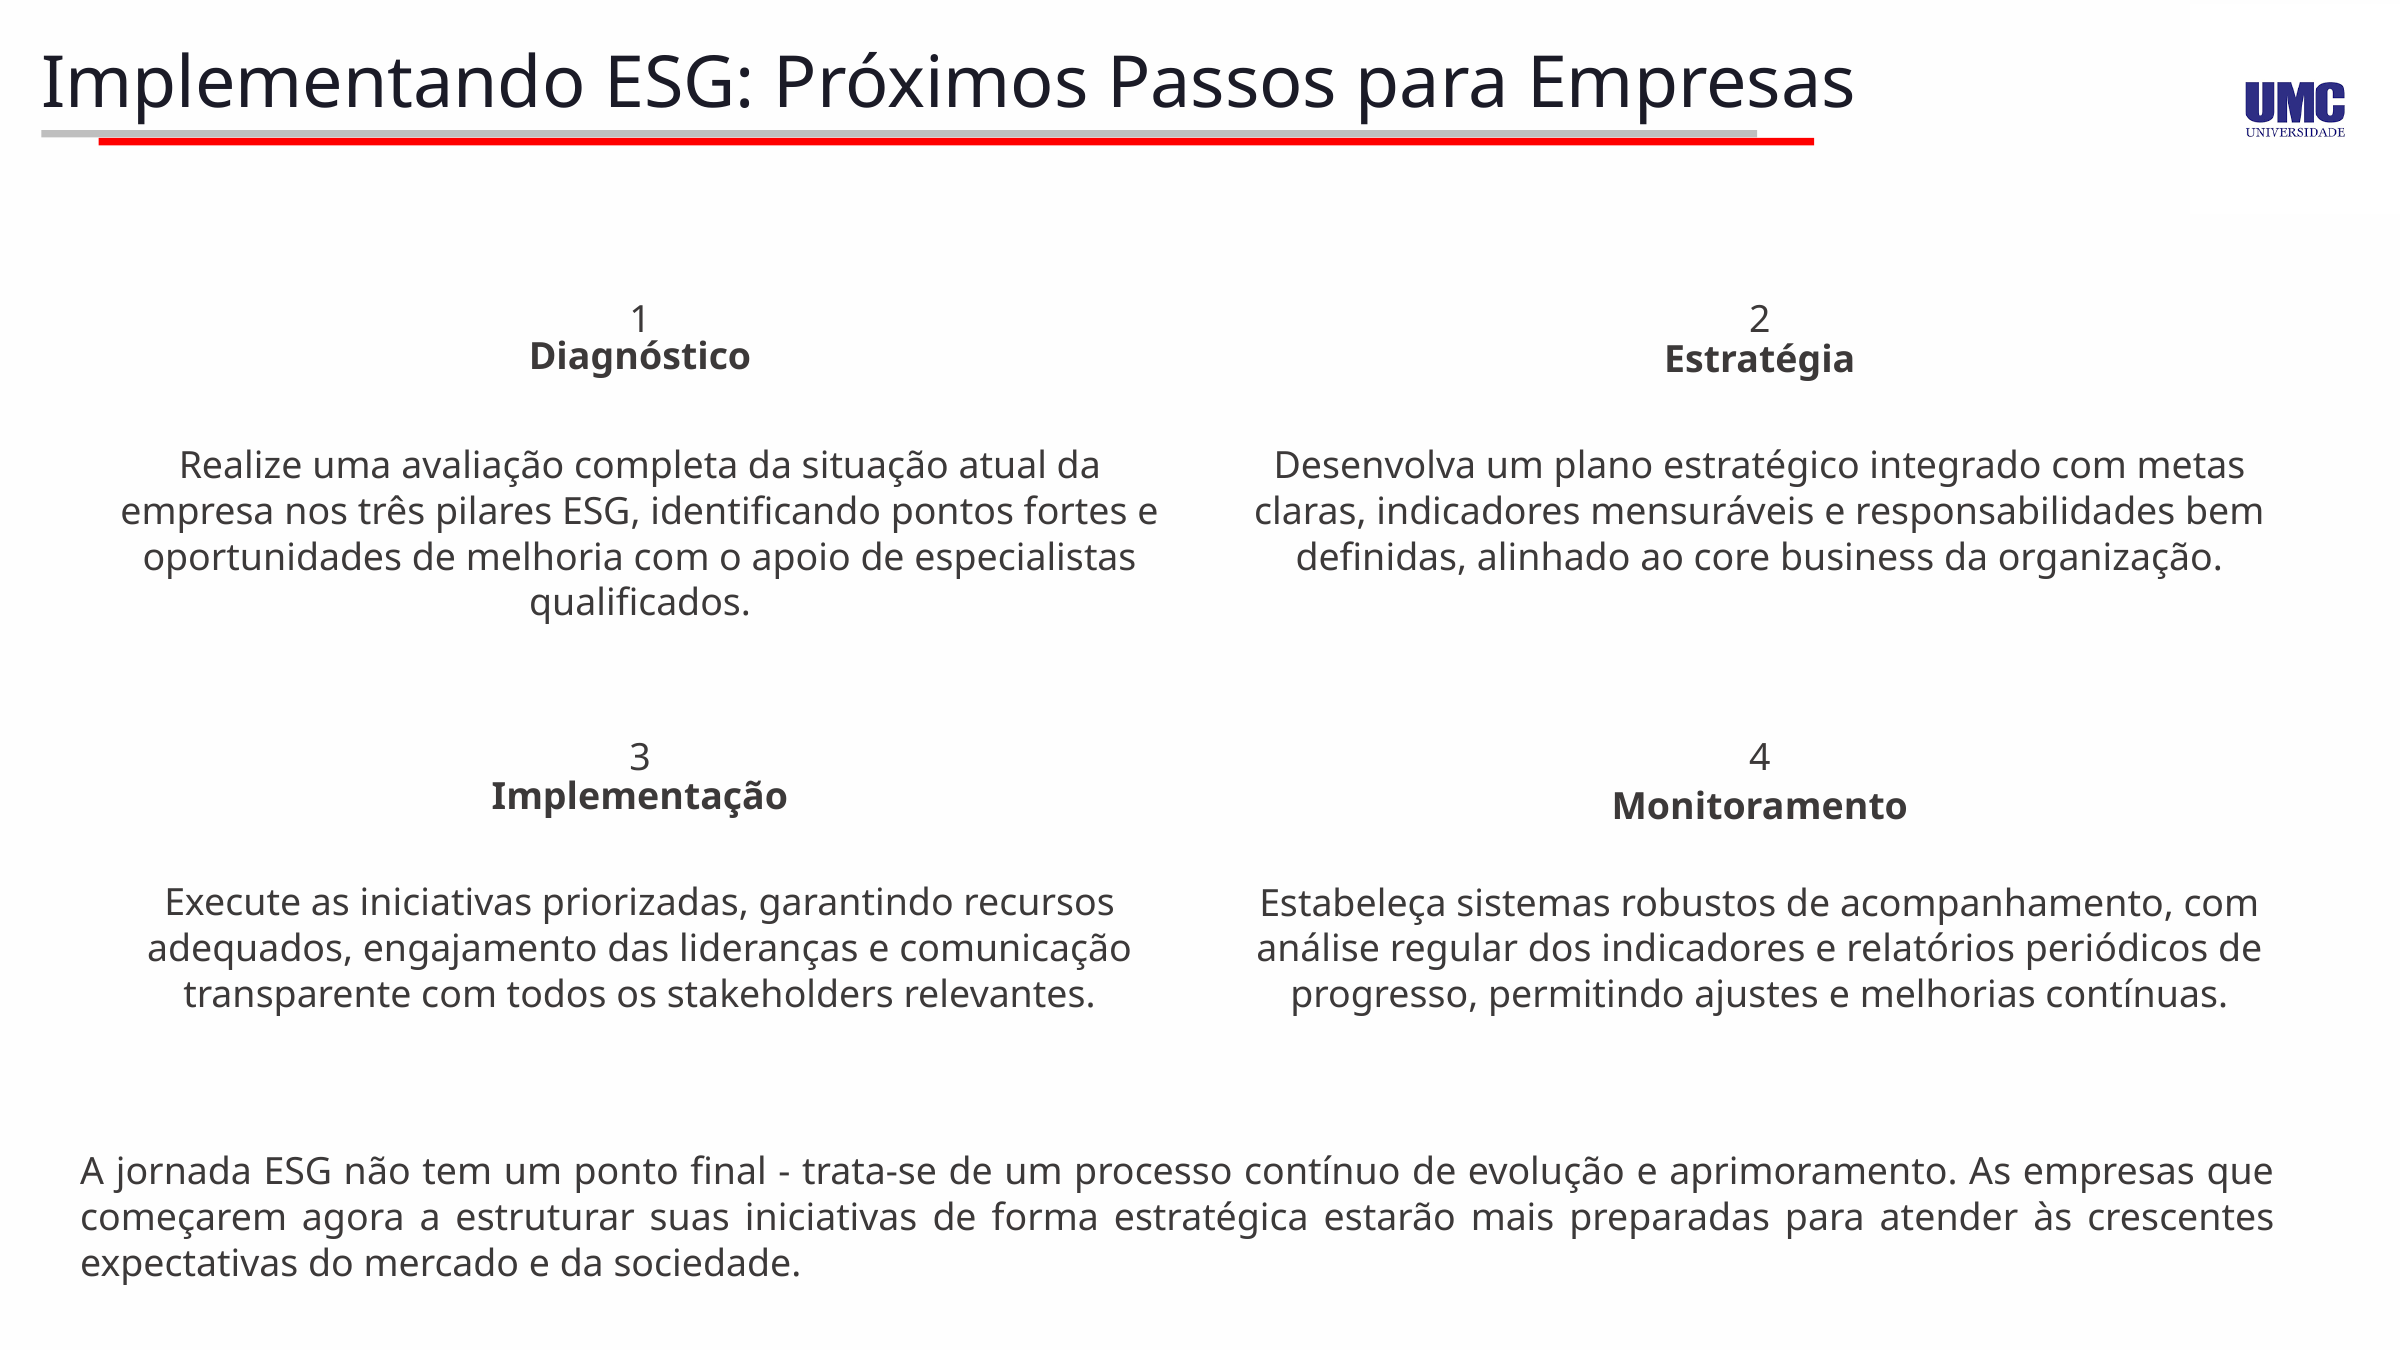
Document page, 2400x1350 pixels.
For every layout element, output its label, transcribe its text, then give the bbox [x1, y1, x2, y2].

text_box Monitoramento [1577, 782, 1943, 828]
text_box Implementando ESG: Próximos Passos para Empresas [41, 31, 1855, 123]
text_box Execute as iniciativas priorizadas, garantindo recursos adequados, engajamento das lideranças e comunicação transparente com todos os stakeholders relevantes. [101, 877, 1179, 971]
text_box [40, 129, 1758, 139]
text_box Realize uma avaliação completa da situação atual da empresa nos três pilares ESG, identificando pontos fortes e oportunidades de melhoria com o apoio de especialistas qualificados. [101, 439, 1179, 580]
text_box A jornada ESG não tem um ponto final - trata-se de um processo contínuo de evolução e aprimoramento. As empresas que começarem agora a estruturar suas iniciativas de forma estratégica estarão mais preparadas para atender às crescentes expectativas do mercado e da sociedade. [80, 1146, 2276, 1240]
text_box Implementação [457, 772, 823, 819]
text_box Estratégia [1577, 335, 1943, 381]
text_box 1 [101, 244, 1179, 341]
text_box 2 [1221, 244, 2298, 341]
text_box Diagnóstico [457, 332, 823, 378]
text_box Desenvolva um plano estratégico integrado com metas claras, indicadores mensuráveis e responsabilidades bem definidas, alinhado ao core business da organização. [1221, 439, 2298, 580]
text_box 4 [1221, 681, 2298, 779]
text_box 3 [101, 681, 1179, 779]
text_box [97, 137, 1815, 146]
picture [2190, 4, 2400, 214]
text_box Estabeleça sistemas robustos de acompanhamento, com análise regular dos indicadores e relatórios periódicos de progresso, permitindo ajustes e melhorias contínuas. [1221, 877, 2298, 1018]
